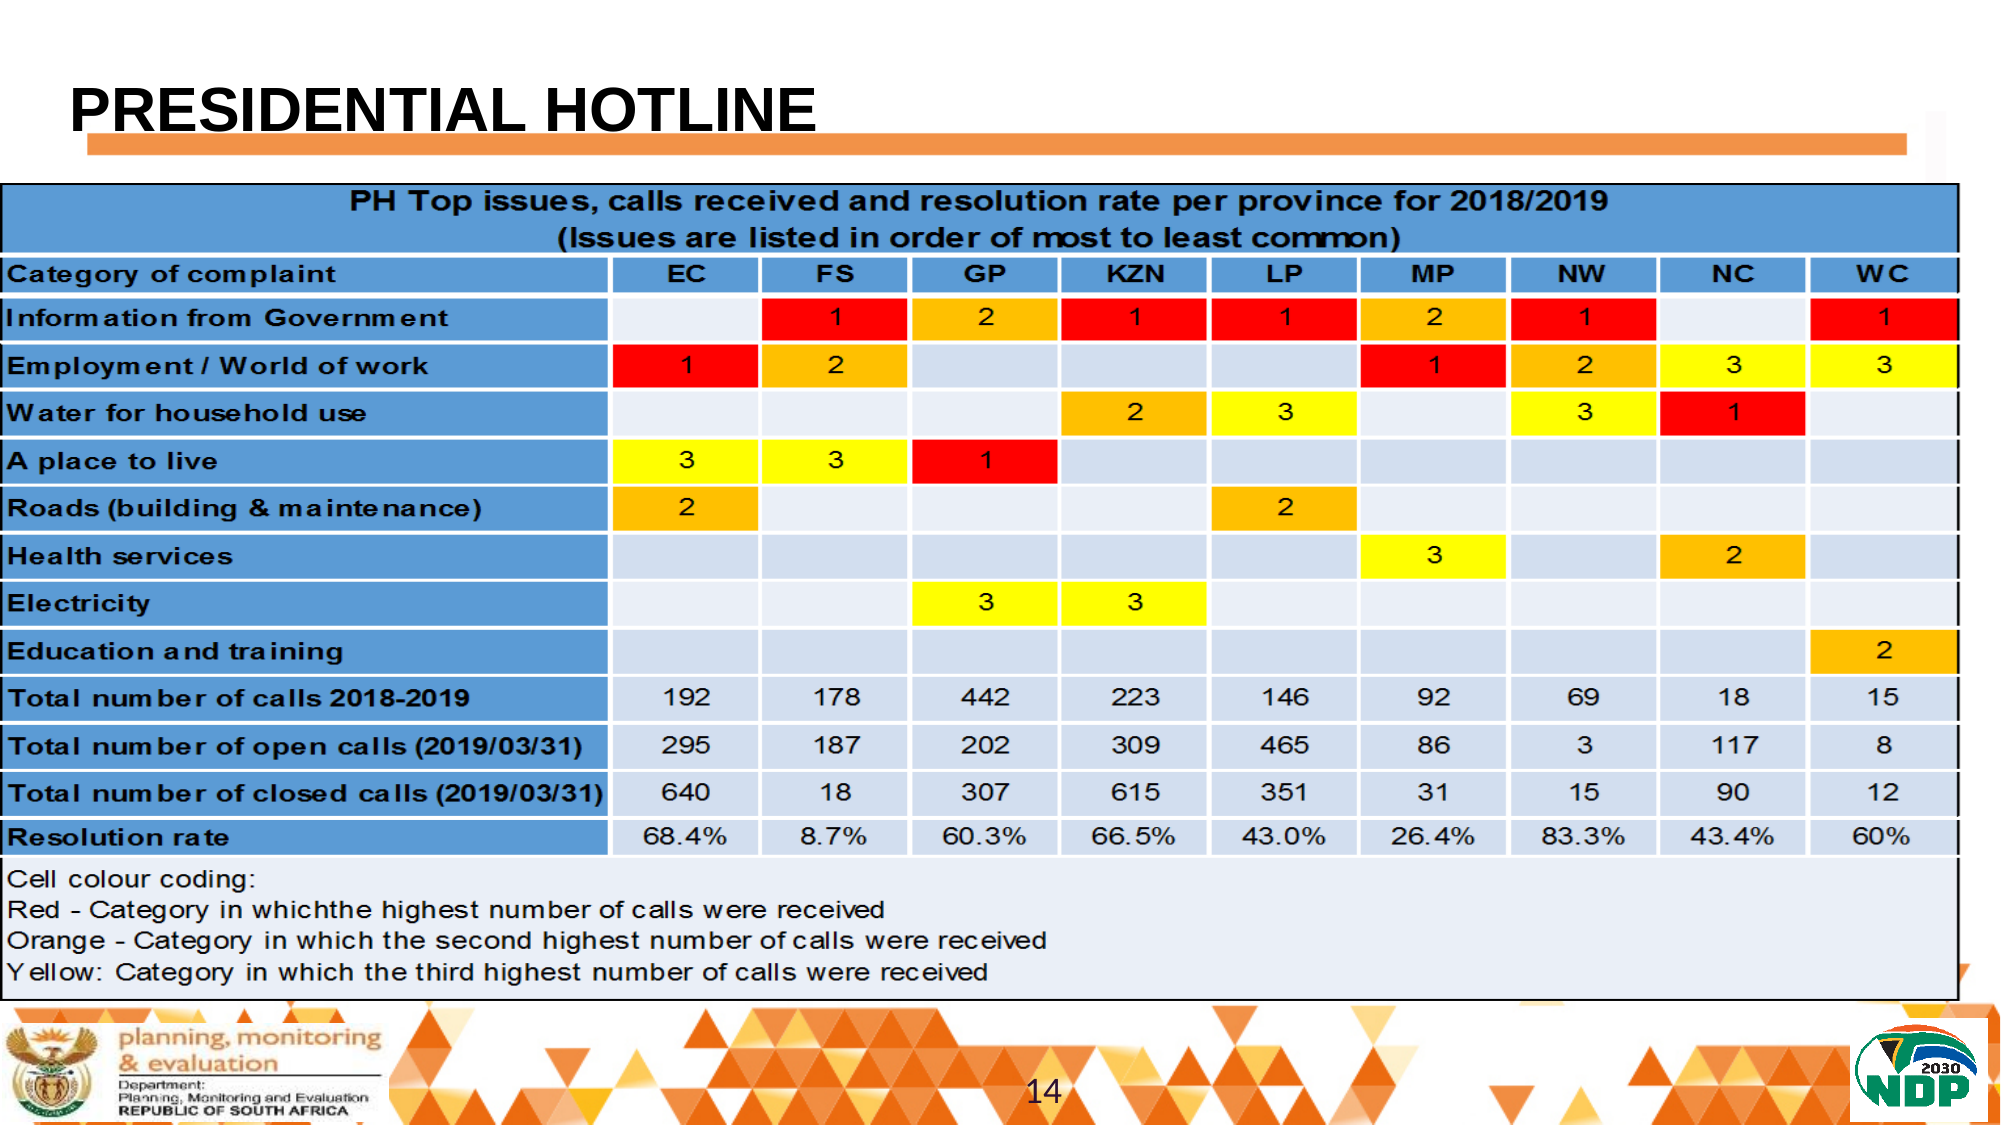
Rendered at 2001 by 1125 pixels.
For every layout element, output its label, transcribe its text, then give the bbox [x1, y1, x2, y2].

slide_number 14 [968, 1055, 1118, 1122]
title PRESIDENTIAL HOTLINE [55, 29, 1961, 180]
picture [0, 0, 2001, 1125]
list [0, 183, 1961, 1002]
